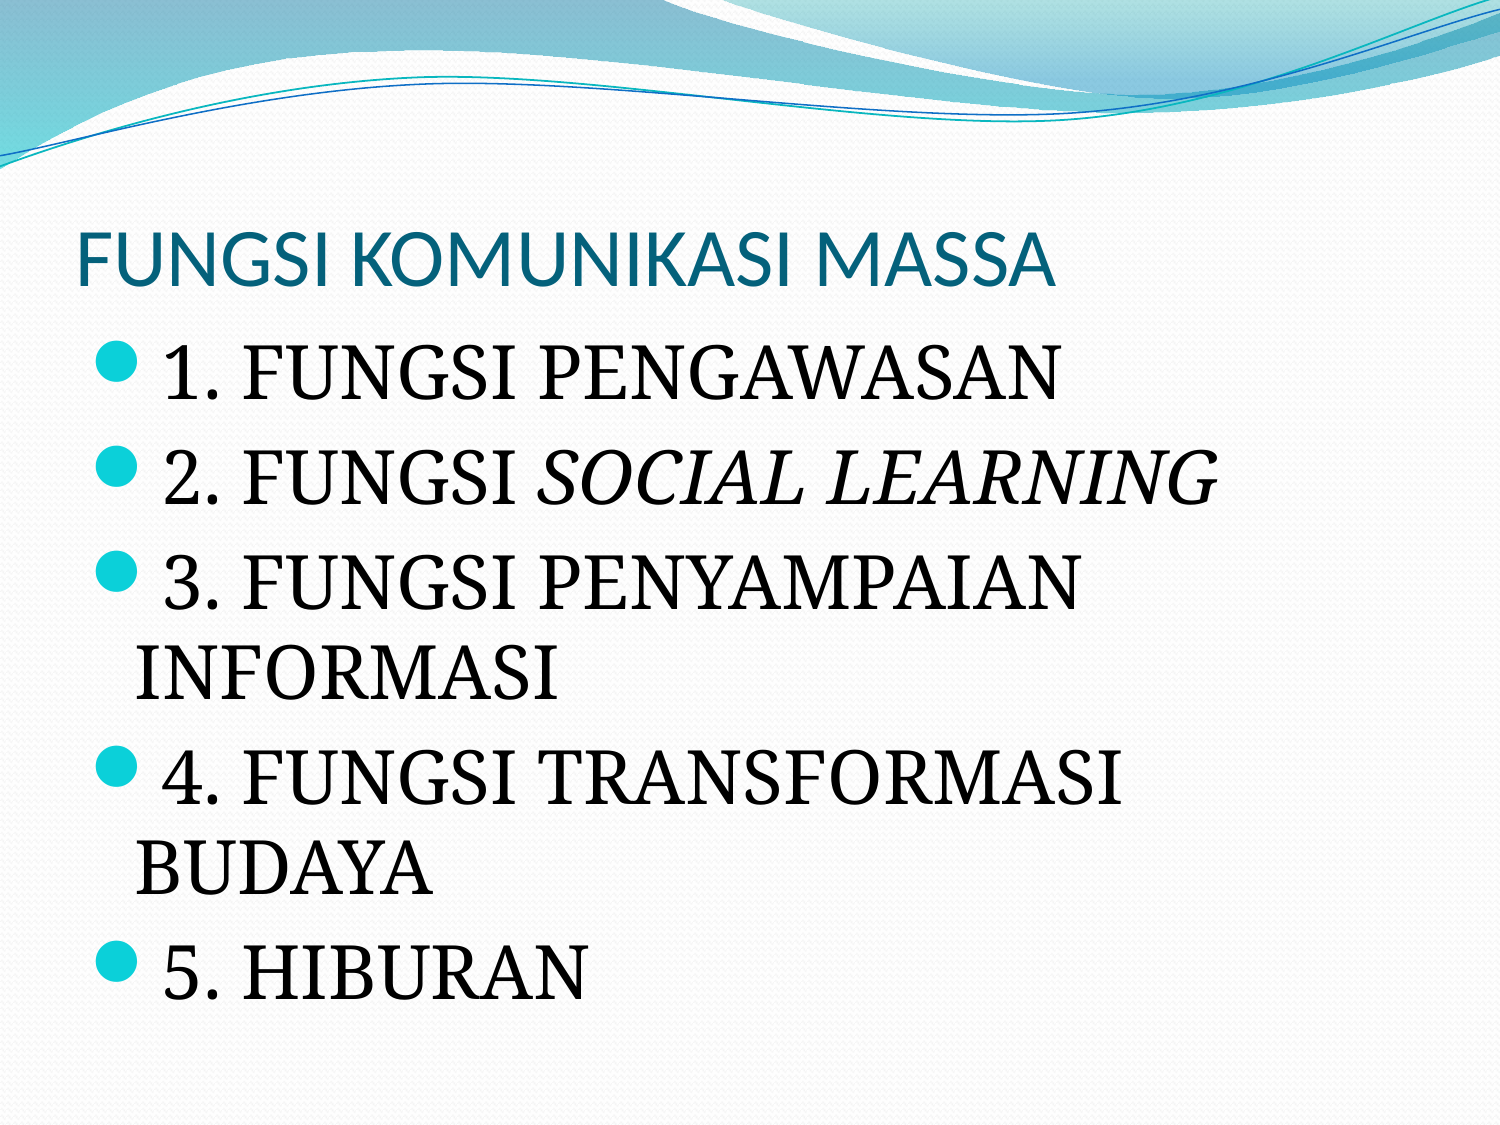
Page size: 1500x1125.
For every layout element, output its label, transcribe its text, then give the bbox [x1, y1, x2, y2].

list 1. FUNGSI PENGAWASAN 2. FUNGSI SOCIAL LEARNING 3. FUNGSI PENYAMPAIAN INFORMASI 4. FUNGSI TRANSFORMASI BUDAYA 5. HIBURAN [75, 317, 1425, 1038]
title FUNGSI KOMUNIKASI MASSA [75, 115, 1425, 303]
